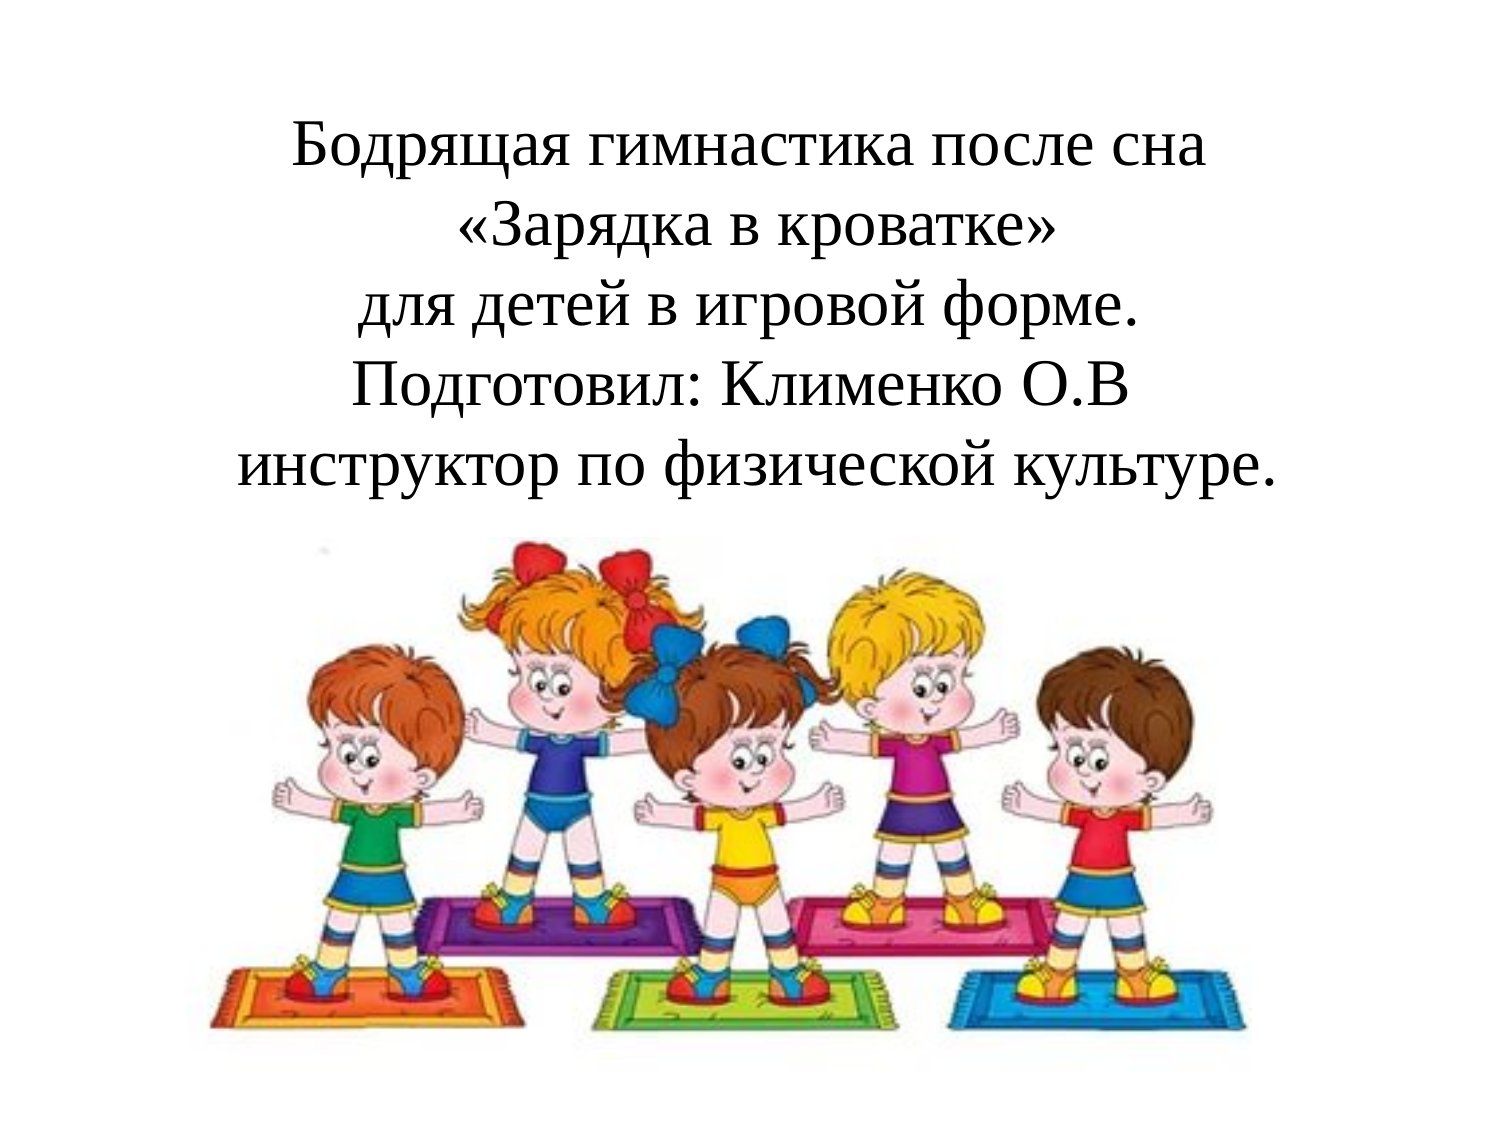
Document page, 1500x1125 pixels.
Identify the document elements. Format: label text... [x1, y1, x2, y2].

picture [187, 537, 1253, 1088]
title Бодрящая гимнастика после сна «Зарядка в кроватке» для детей в игровой форме. Подготовил: Клименко О.В инструктор по физической культуре. [75, 45, 1425, 233]
